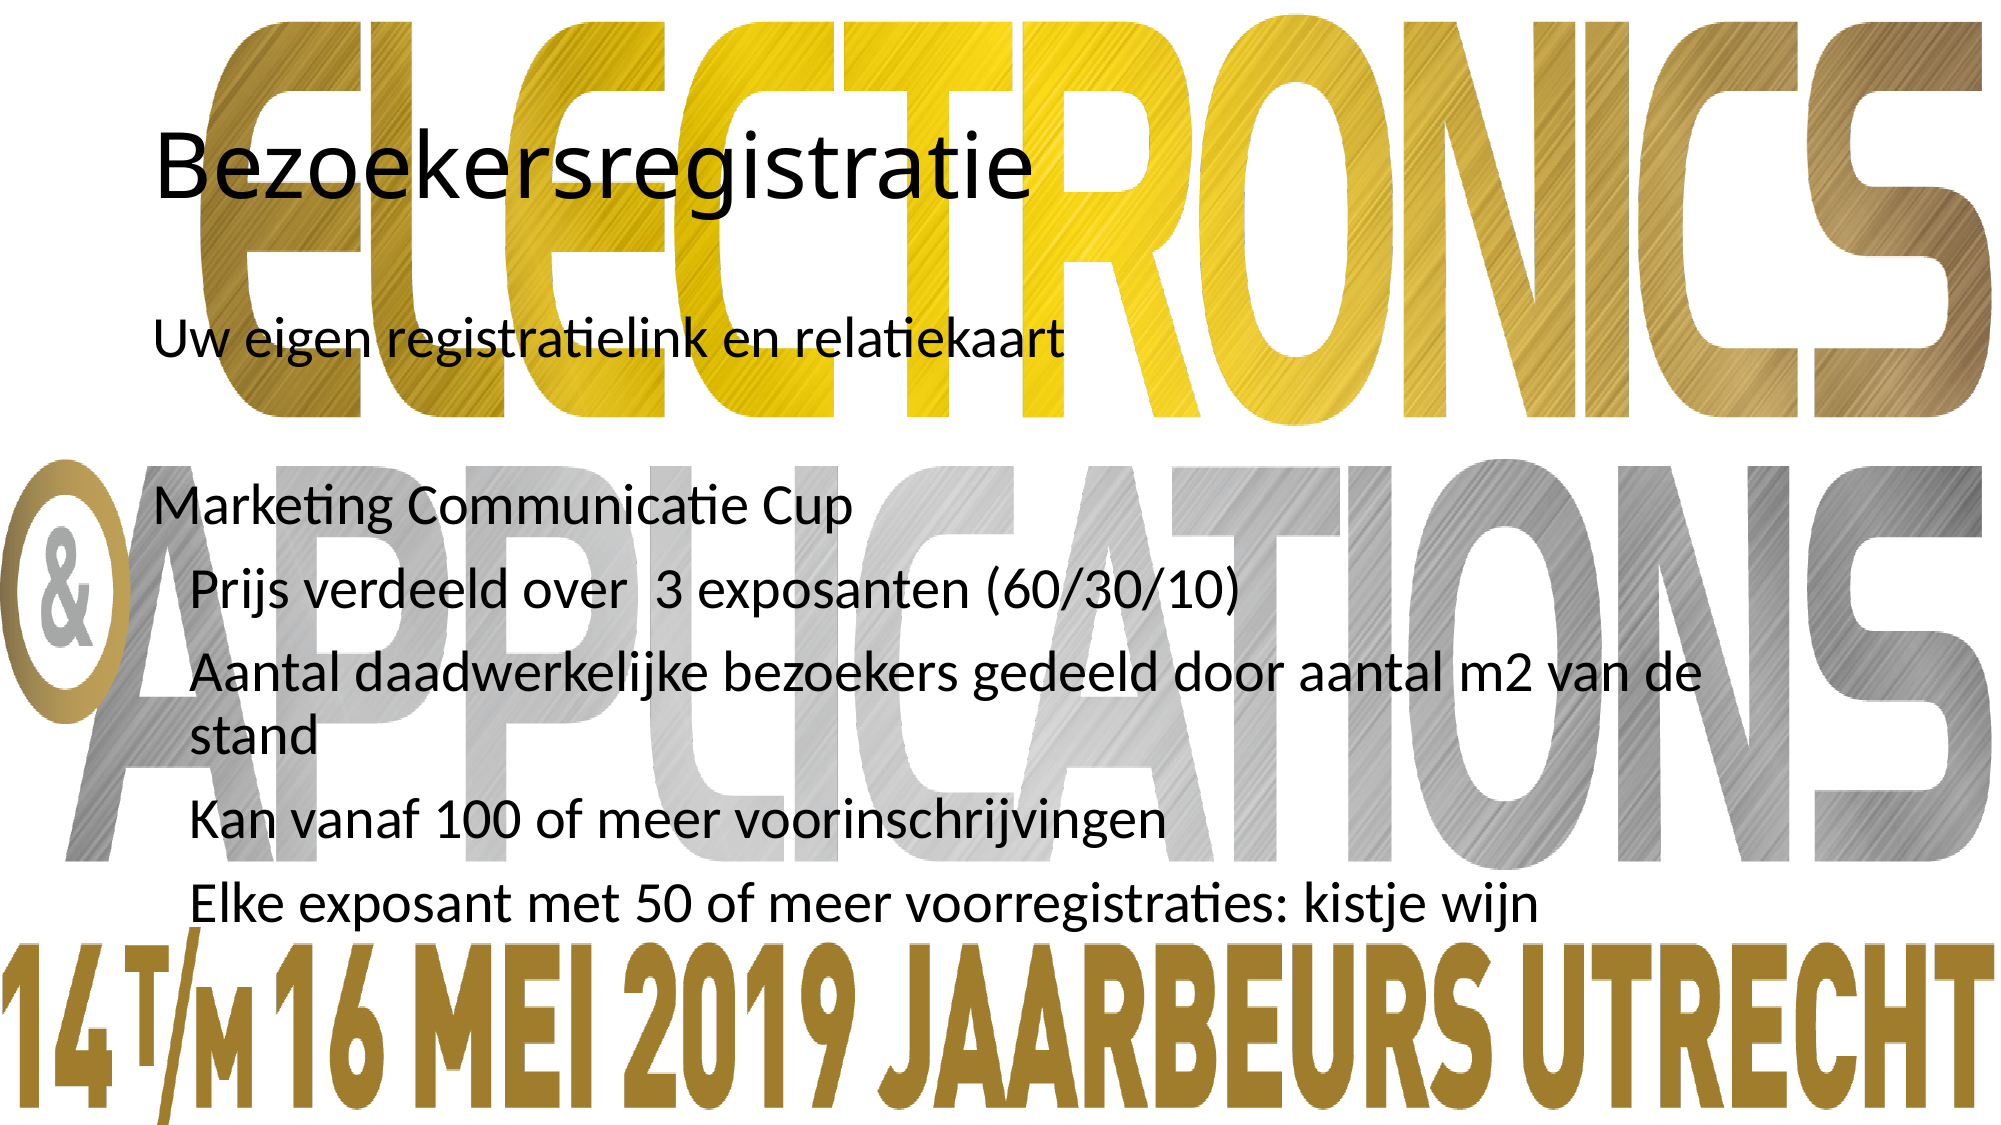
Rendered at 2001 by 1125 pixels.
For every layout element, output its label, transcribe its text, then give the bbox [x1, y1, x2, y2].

list Uw eigen registratielink en relatiekaart Marketing Communicatie Cup Prijs verdeeld over 3 exposanten (60/30/10) Aantal daadwerkelijke bezoekers gedeeld door aantal m2 van de stand Kan vanaf 100 of meer voorinschrijvingen Elke exposant met 50 of meer voorregistraties: kistje wijn [137, 299, 1863, 1014]
title Bezoekersregistratie [137, 59, 1863, 278]
picture [0, 0, 2001, 1125]
